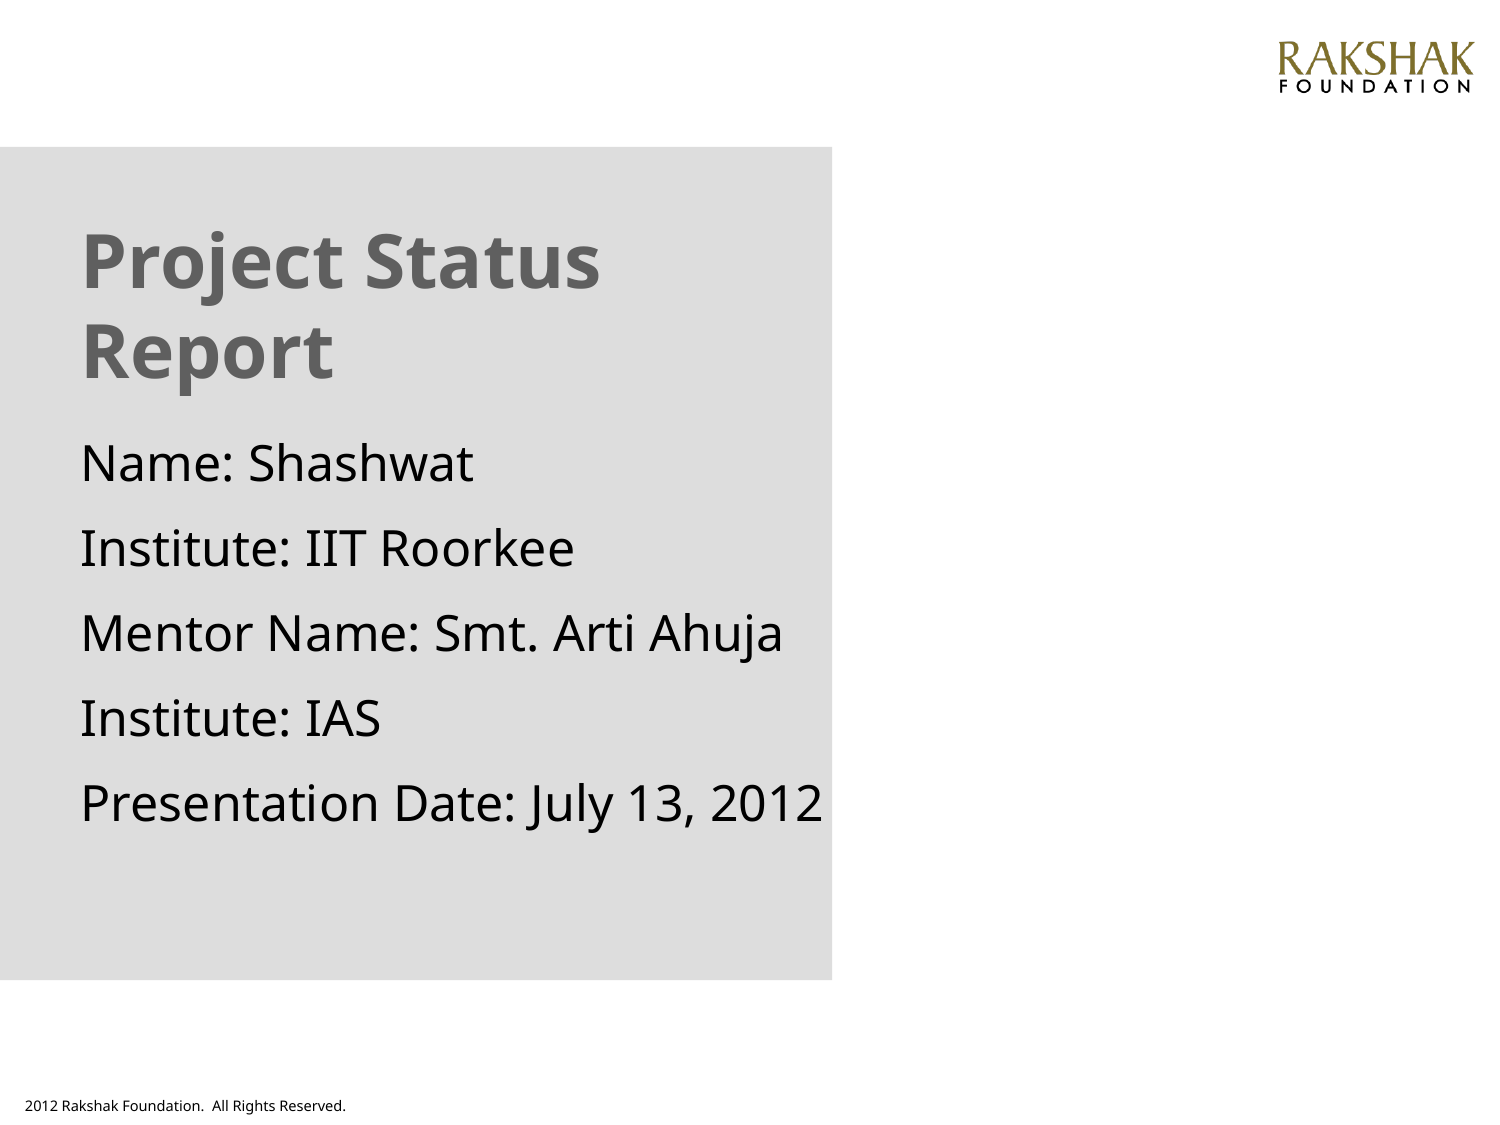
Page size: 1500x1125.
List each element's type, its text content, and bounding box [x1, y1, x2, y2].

picture [1276, 32, 1479, 96]
title Project Status Report [65, 182, 755, 423]
subtitle Name: Shashwat Institute: IIT Roorkee Mentor Name: Smt. Arti Ahuja Institute: IAS Presentation Date: July 13, 2012 [65, 423, 870, 976]
